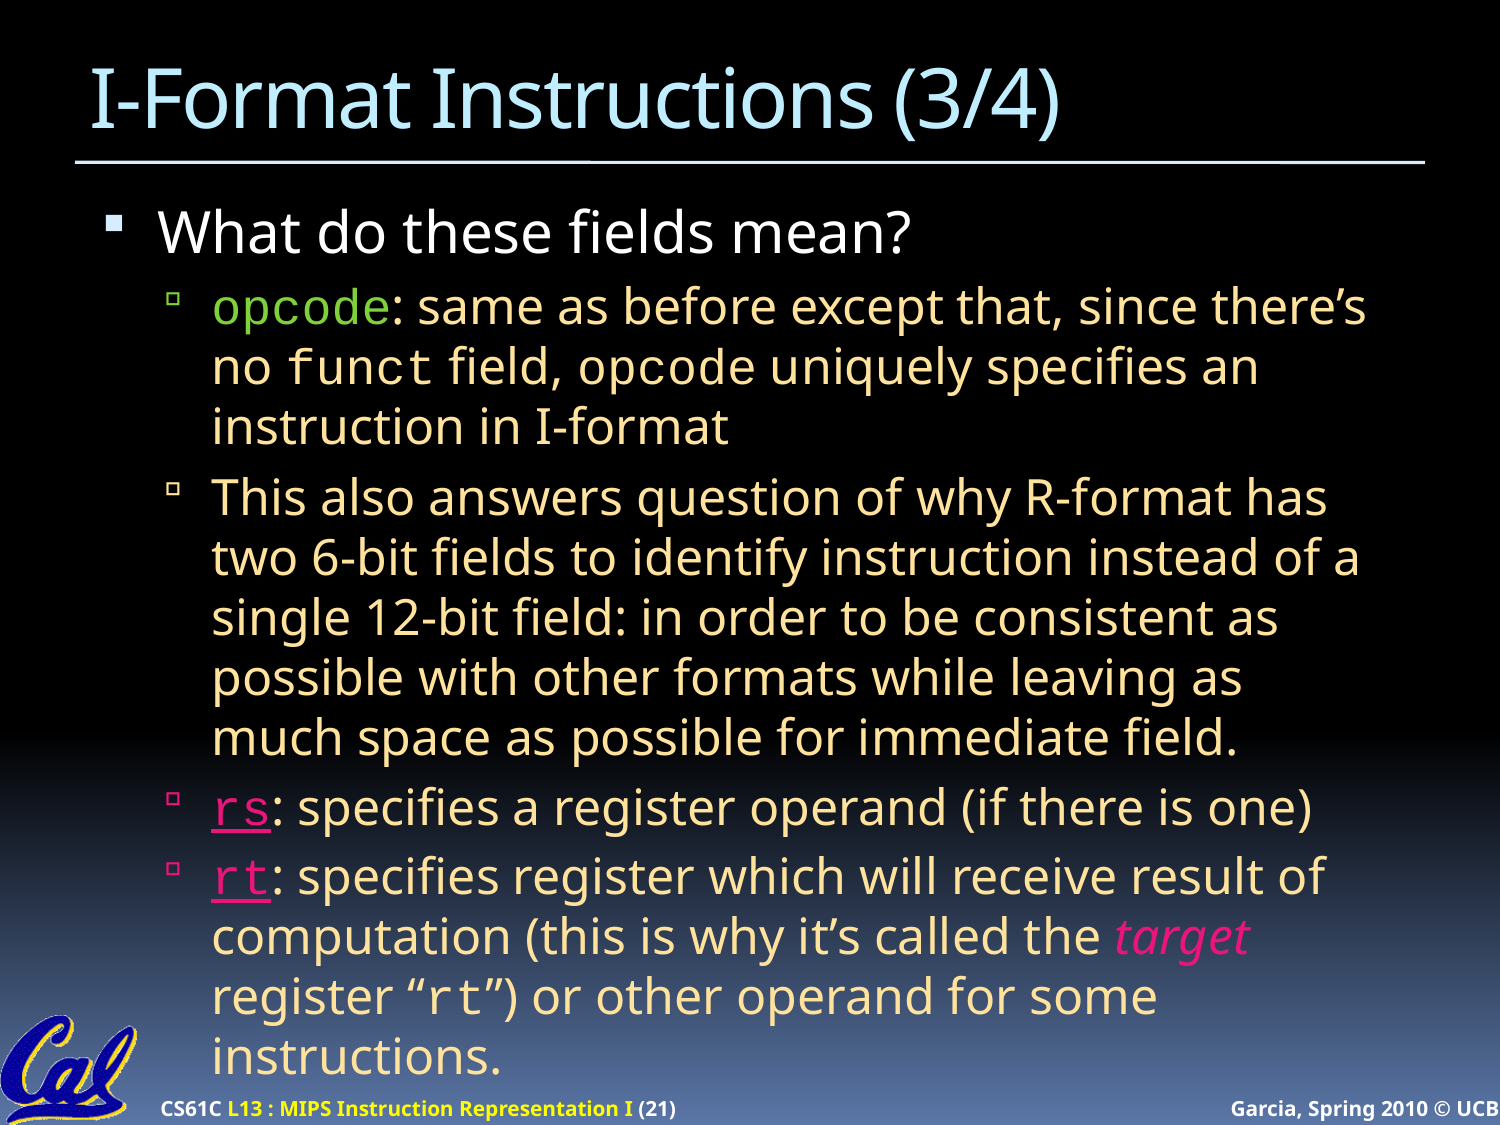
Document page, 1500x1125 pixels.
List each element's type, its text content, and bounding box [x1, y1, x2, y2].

title I-Format Instructions (3/4) [75, 37, 1425, 163]
picture [0, 1015, 140, 1125]
list What do these fields mean? opcode: same as before except that, since there’s no funct field, opcode uniquely specifies an instruction in I-format This also answers question of why R-format has two 6-bit fields to identify instruction instead of a single 12-bit field: in order to be consistent as possible with other formats while leaving as much space as possible for immediate field. rs: specifies a register operand (if there is one) rt: specifies register which will receive result of computation (this is why it’s called the target register “rt”) or other operand for some instructions. [74, 187, 1401, 1009]
